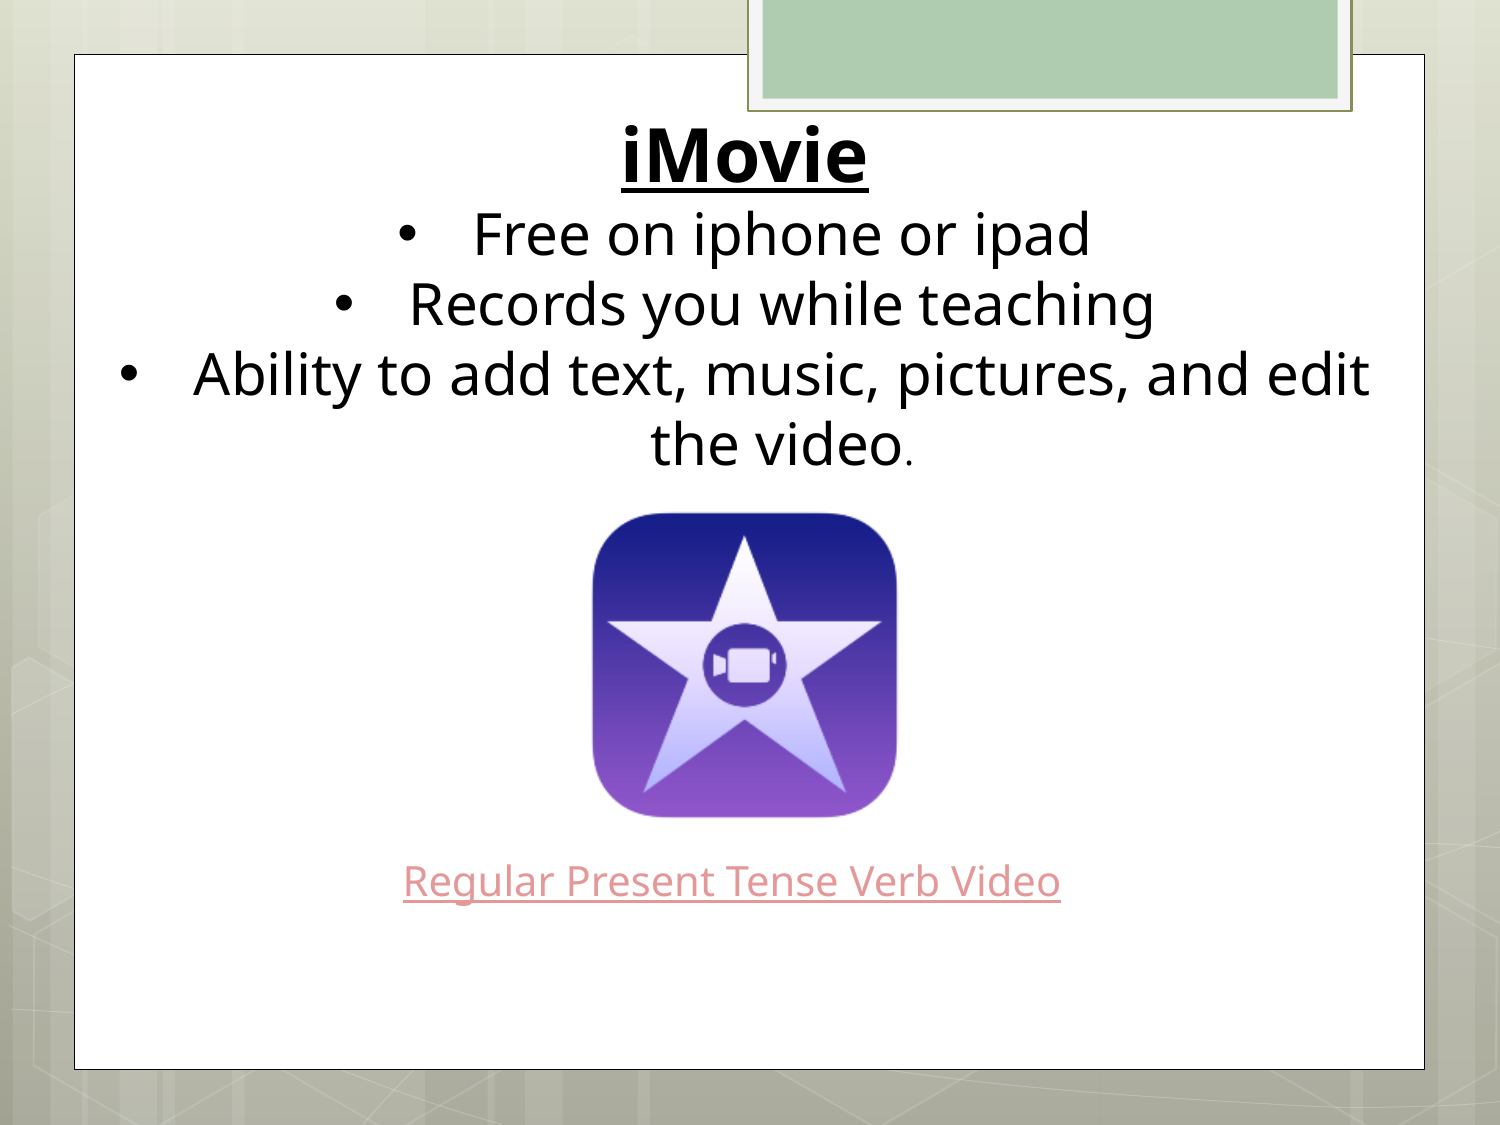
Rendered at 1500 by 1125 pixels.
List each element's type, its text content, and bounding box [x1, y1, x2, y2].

picture [507, 487, 983, 844]
list Regular Present Tense Verb Video [387, 847, 1162, 944]
text_box iMovie Free on iphone or ipad Records you while teaching Ability to add text, music, pictures, and edit the video. [65, 99, 1425, 485]
